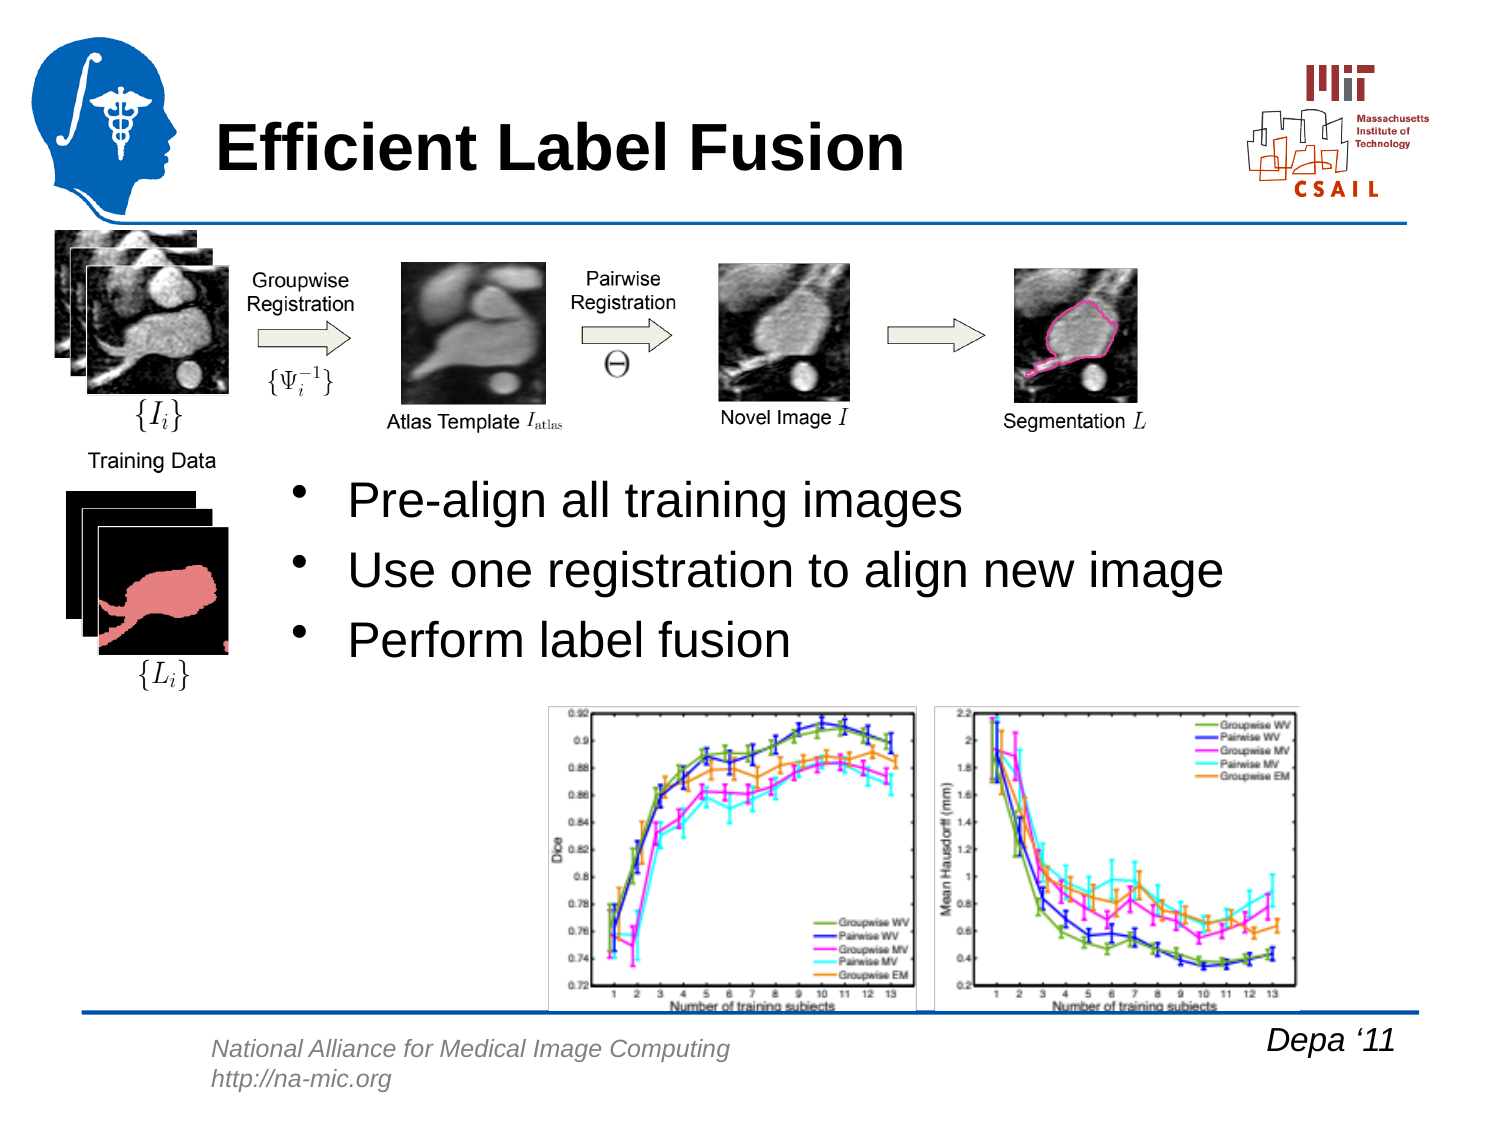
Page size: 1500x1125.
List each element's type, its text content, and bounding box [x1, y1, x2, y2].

title Efficient Label Fusion [200, 95, 1388, 192]
text_box Depa ‘11 [1251, 1010, 1412, 1066]
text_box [54, 230, 1150, 692]
list Pre-align all training images Use one registration to align new image Perform label fusion [1154, 460, 1275, 682]
picture [31, 37, 1447, 225]
picture [547, 702, 1300, 1012]
